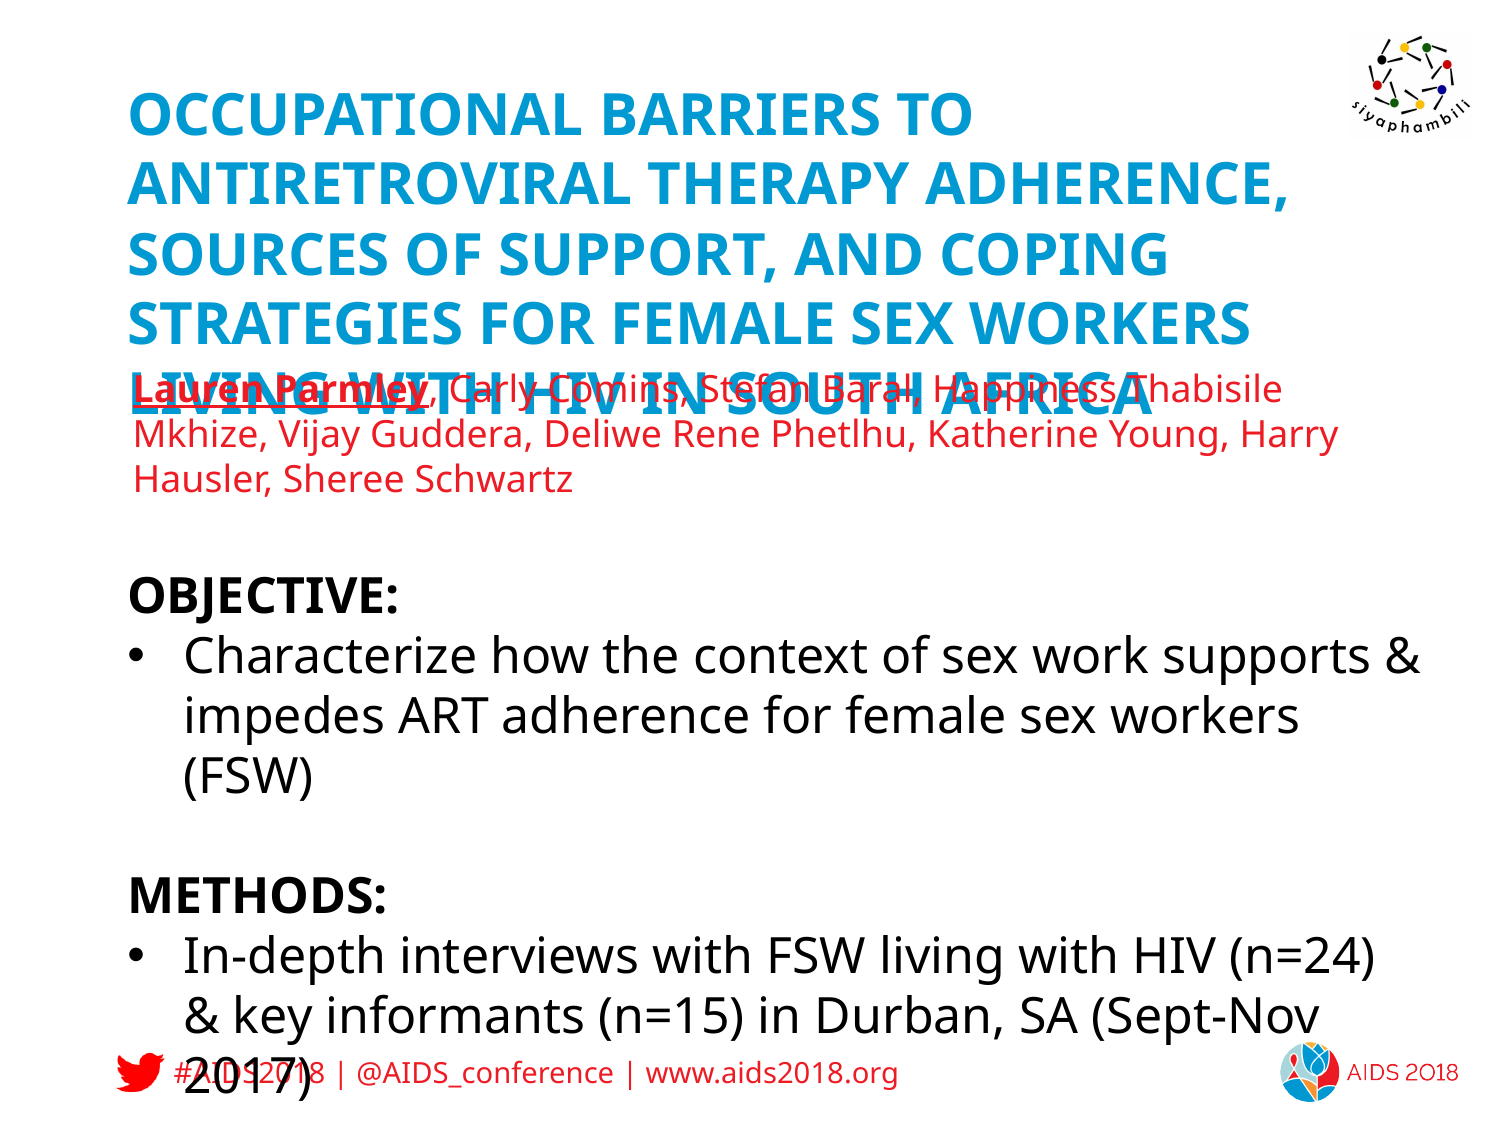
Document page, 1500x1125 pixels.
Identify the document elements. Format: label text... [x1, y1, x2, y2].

picture [1439, 1042, 1458, 1102]
list Lauren Parmley, Carly Comins, Stefan Baral, Happiness Thabisile Mkhize, Vijay Guddera, Deliwe Rene Phetlhu, Katherine Young, Harry Hausler, Sheree Schwartz [117, 345, 1393, 508]
text_box OBJECTIVE: Characterize how the context of sex work supports & impedes ART adherence for female sex workers (FSW) METHODS: In-depth interviews with FSW living with HIV (n=24) & key informants (n=15) in Durban, SA (Sept-Nov 2017) [112, 556, 1439, 1112]
title Occupational barriers to antiretroviral therapy adherence, sources of support, and coping strategies for female sex workers living with HIV in South Africa [112, 69, 1388, 293]
picture [1349, 31, 1475, 140]
